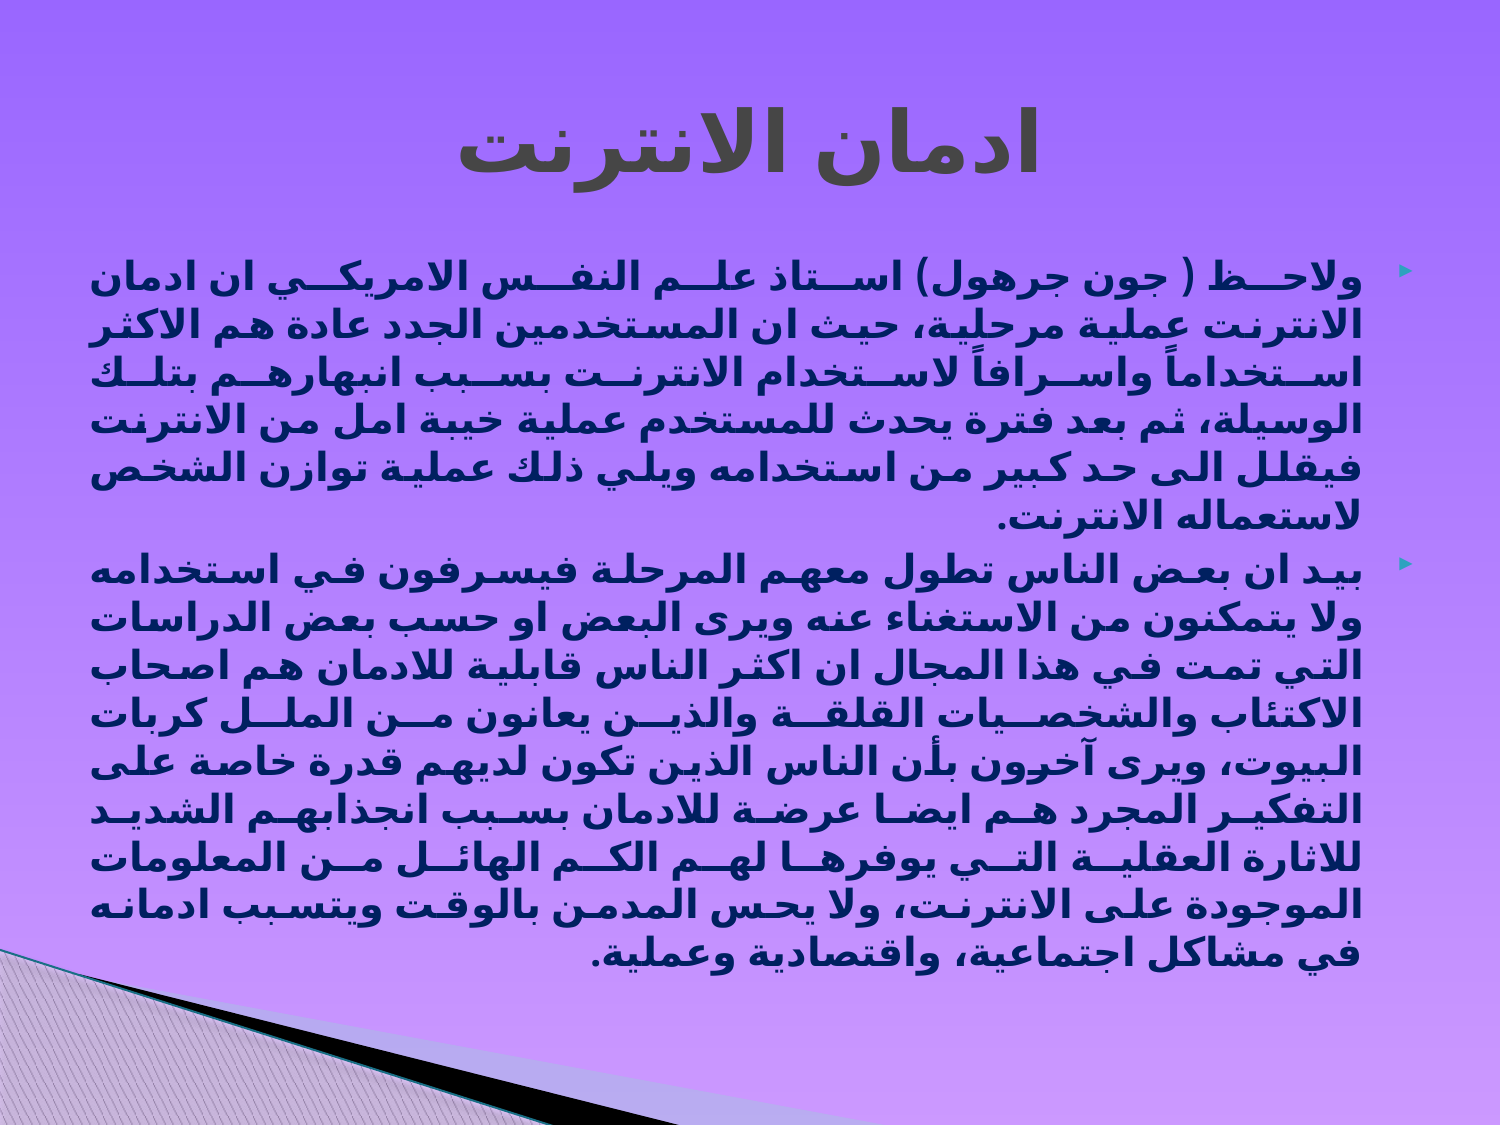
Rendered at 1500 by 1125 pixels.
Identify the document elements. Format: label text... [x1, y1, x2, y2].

list ولاحظ ( جون جرهول) استاذ علم النفس الامريكي ان ادمان الانترنت عملية مرحلية، حيث ان المستخدمين الجدد عادة هم الاكثر استخداماً واسرافاً لاستخدام الانترنت بسبب انبهارهم بتلك الوسيلة، ثم بعد فترة يحدث للمستخدم عملية خيبة امل من الانترنت فيقلل الى حد كبير من استخدامه ويلي ذلك عملية توازن الشخص لاستعماله الانترنت. بيد ان بعض الناس تطول معهم المرحلة فيسرفون في استخدامه ولا يتمكنون من الاستغناء عنه ويرى البعض او حسب بعض الدراسات التي تمت في هذا المجال ان اكثر الناس قابلية للادمان هم اصحاب الاكتئاب والشخصيات القلقة والذين يعانون من الملل كربات البيوت، ويرى آخرون بأن الناس الذين تكون لديهم قدرة خاصة على التفكير المجرد هم ايضا عرضة للادمان بسبب انجذابهم الشديد للاثارة العقلية التي يوفرها لهم الكم الهائل من المعلومات الموجودة على الانترنت، ولا يحس المدمن بالوقت ويتسبب ادمانه في مشاكل اجتماعية، واقتصادية وعملية. [75, 243, 1425, 986]
title ادمان الانترنت [75, 45, 1425, 233]
